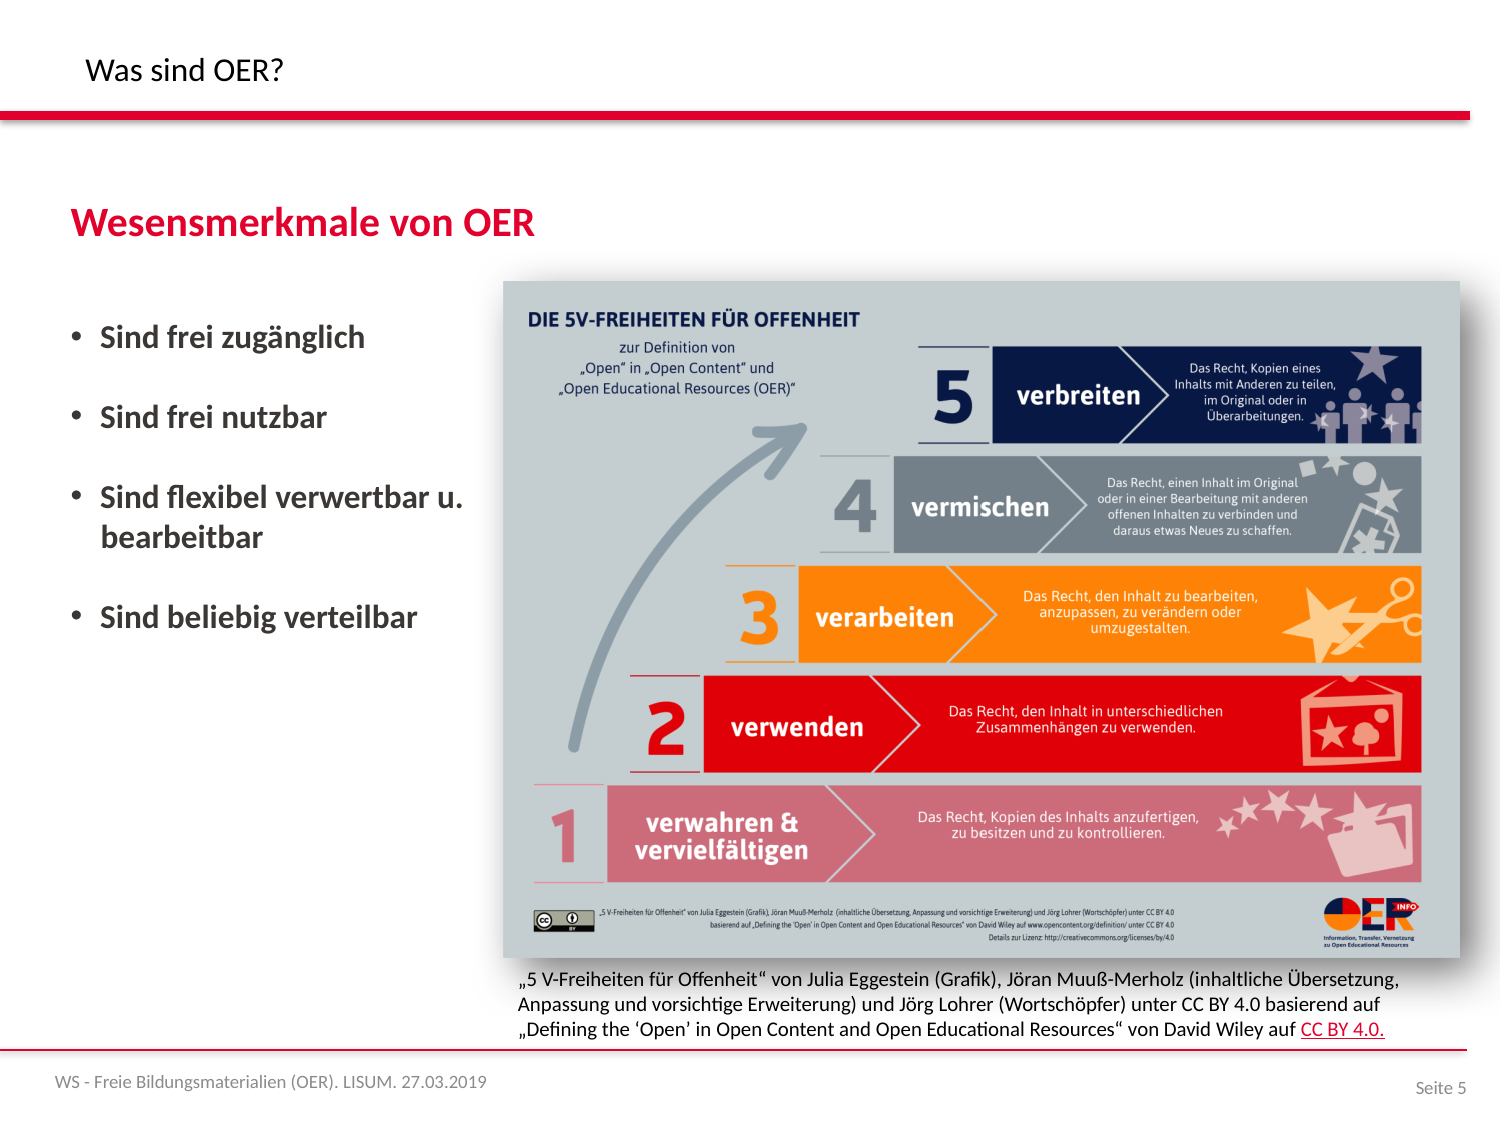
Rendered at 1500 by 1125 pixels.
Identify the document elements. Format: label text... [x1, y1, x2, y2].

title Wesensmerkmale von OER [70, 194, 709, 295]
footer WS - Freie Bildungsmaterialien (OER). LISUM. 27.03.2019 [54, 1069, 1201, 1101]
slide_number Seite 5 [1368, 1075, 1467, 1107]
list Was sind OER? [70, 41, 1017, 87]
list Sind frei zugänglich Sind frei nutzbar Sind flexibel verwertbar u. bearbeitbar Sind beliebig verteilbar [70, 315, 503, 1001]
text_box „5 V-Freiheiten für Offenheit“ von Julia Eggestein (Grafik), Jöran Muuß-Merholz (inhaltliche Übersetzung, Anpassung und vorsichtige Erweiterung) und Jörg Lohrer (Wortschöpfer) unter CC BY 4.0 basierend auf „Defining the ‘Open’ in Open Content and Open Educational Resources“ von David Wiley auf CC BY 4.0. [503, 966, 1441, 1048]
picture [502, 280, 1461, 958]
